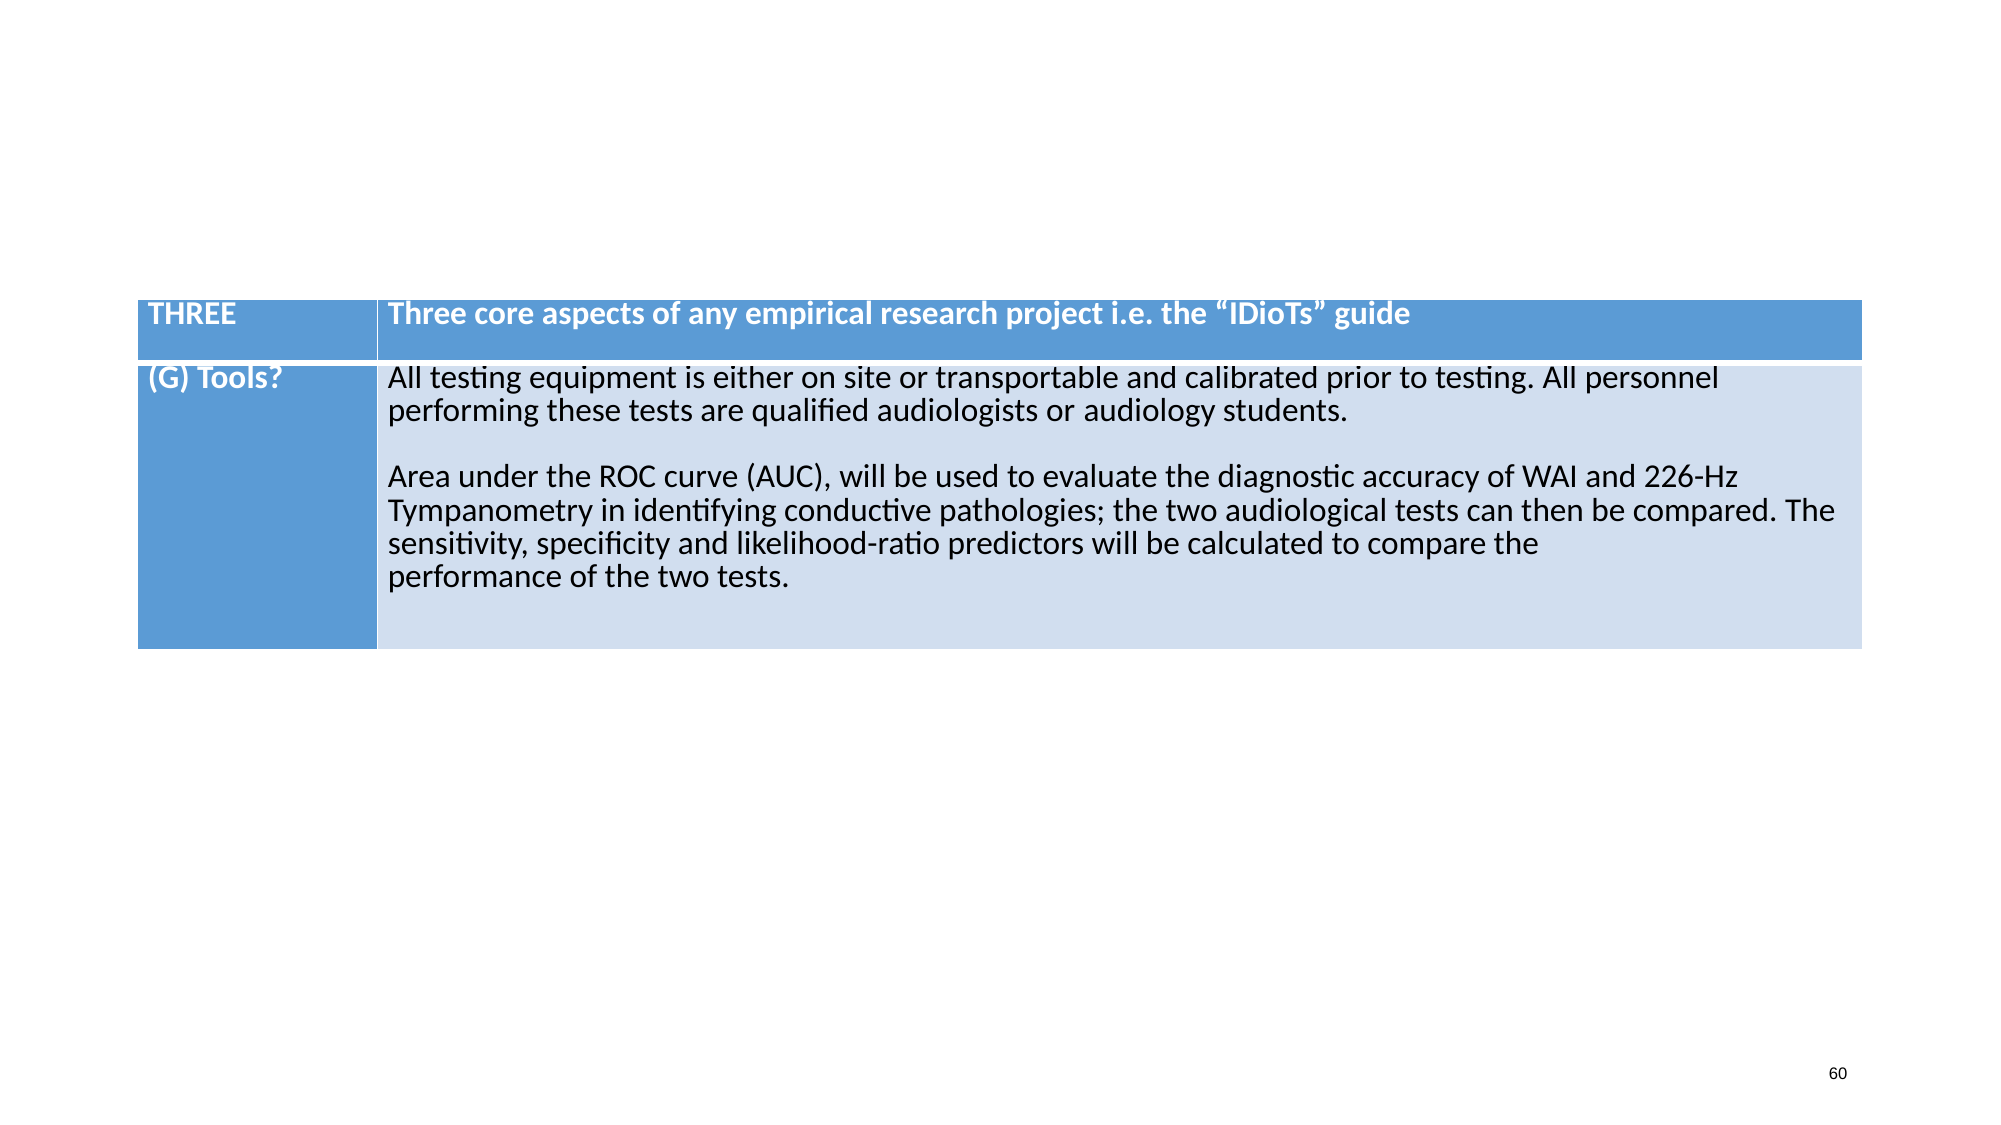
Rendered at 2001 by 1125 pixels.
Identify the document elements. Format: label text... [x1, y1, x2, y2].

table_cell (G) Tools? [138, 366, 377, 649]
table_header Three core aspects of any empirical research project i.e. the “IDioTs” guide [378, 300, 1862, 360]
table_cell All testing equipment is either on site or transportable and calibrated prior to testing. All personnel performing these tests are qualified audiologists or audiology students. Area under the ROC curve (AUC), will be used to evaluate the diagnostic accuracy of WAI and 226-Hz Tympanometry in identifying conductive pathologies; the two audiological tests can then be compared. The sensitivity, specificity and likelihood-ratio predictors will be calculated to compare the performance of the two tests. [378, 366, 1862, 649]
table_header THREE [138, 300, 377, 360]
slide_number 60 [1412, 1042, 1863, 1103]
